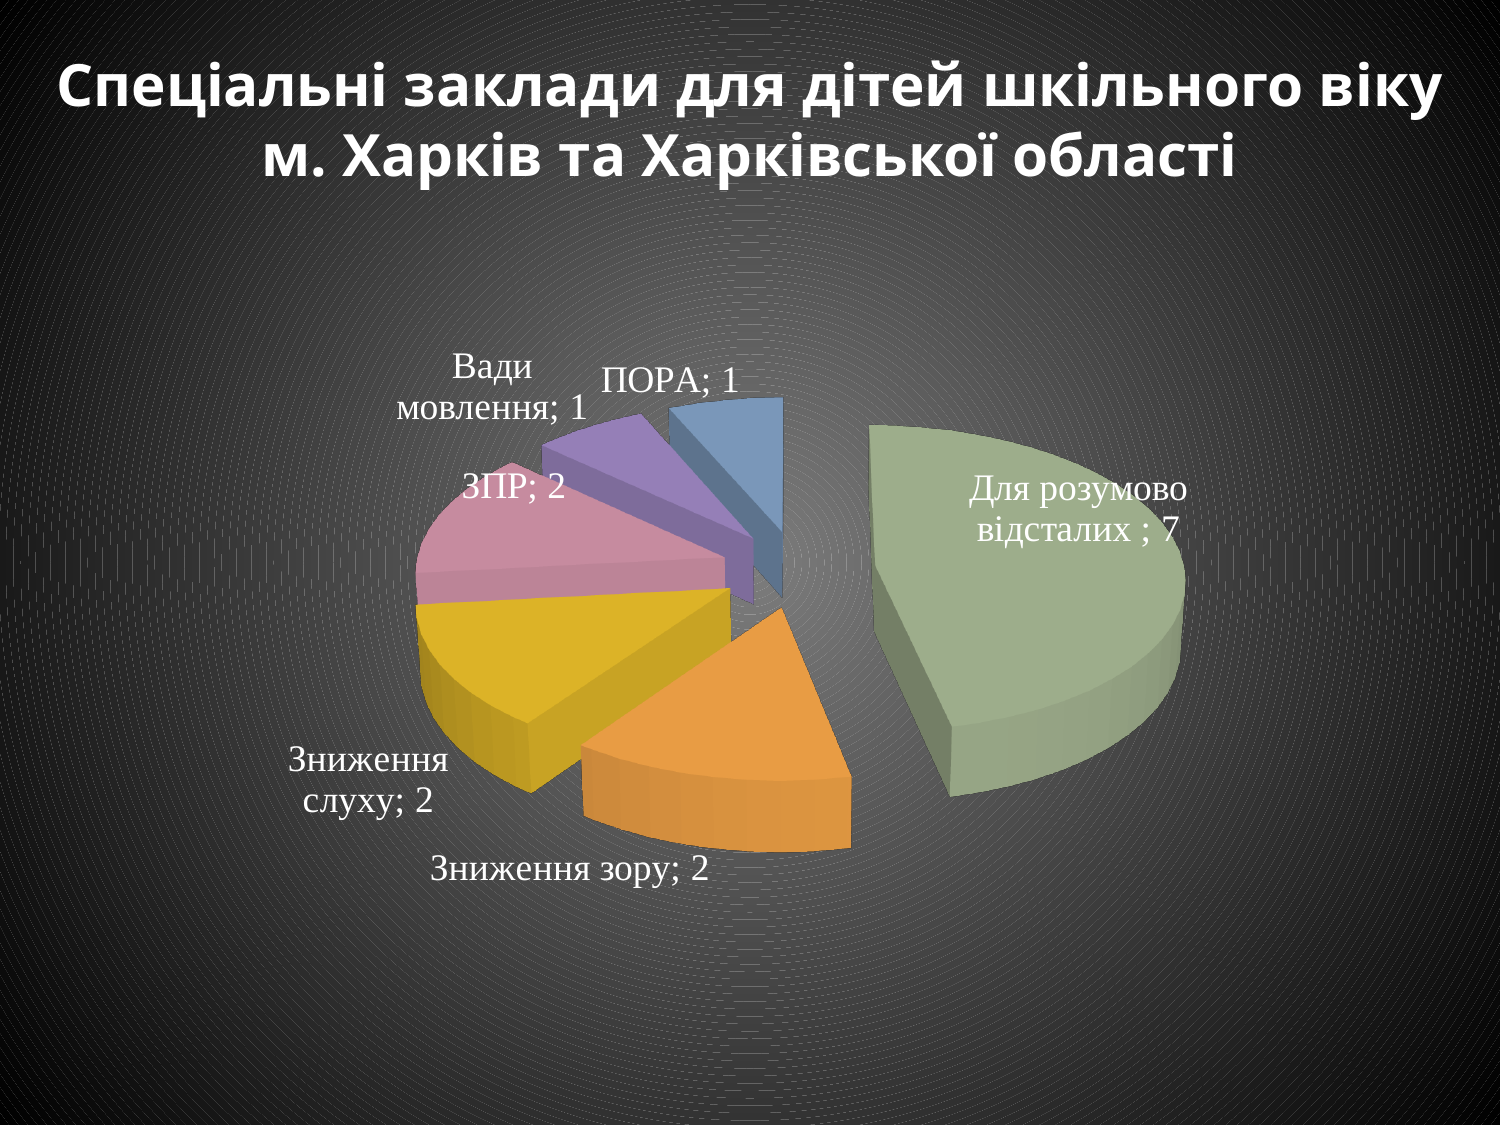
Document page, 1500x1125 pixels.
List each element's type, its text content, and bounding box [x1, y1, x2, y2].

text_box Спеціальні заклади для дітей шкільного віку м. Харків та Харківської області [41, 40, 1458, 196]
chart [93, 228, 1442, 1020]
